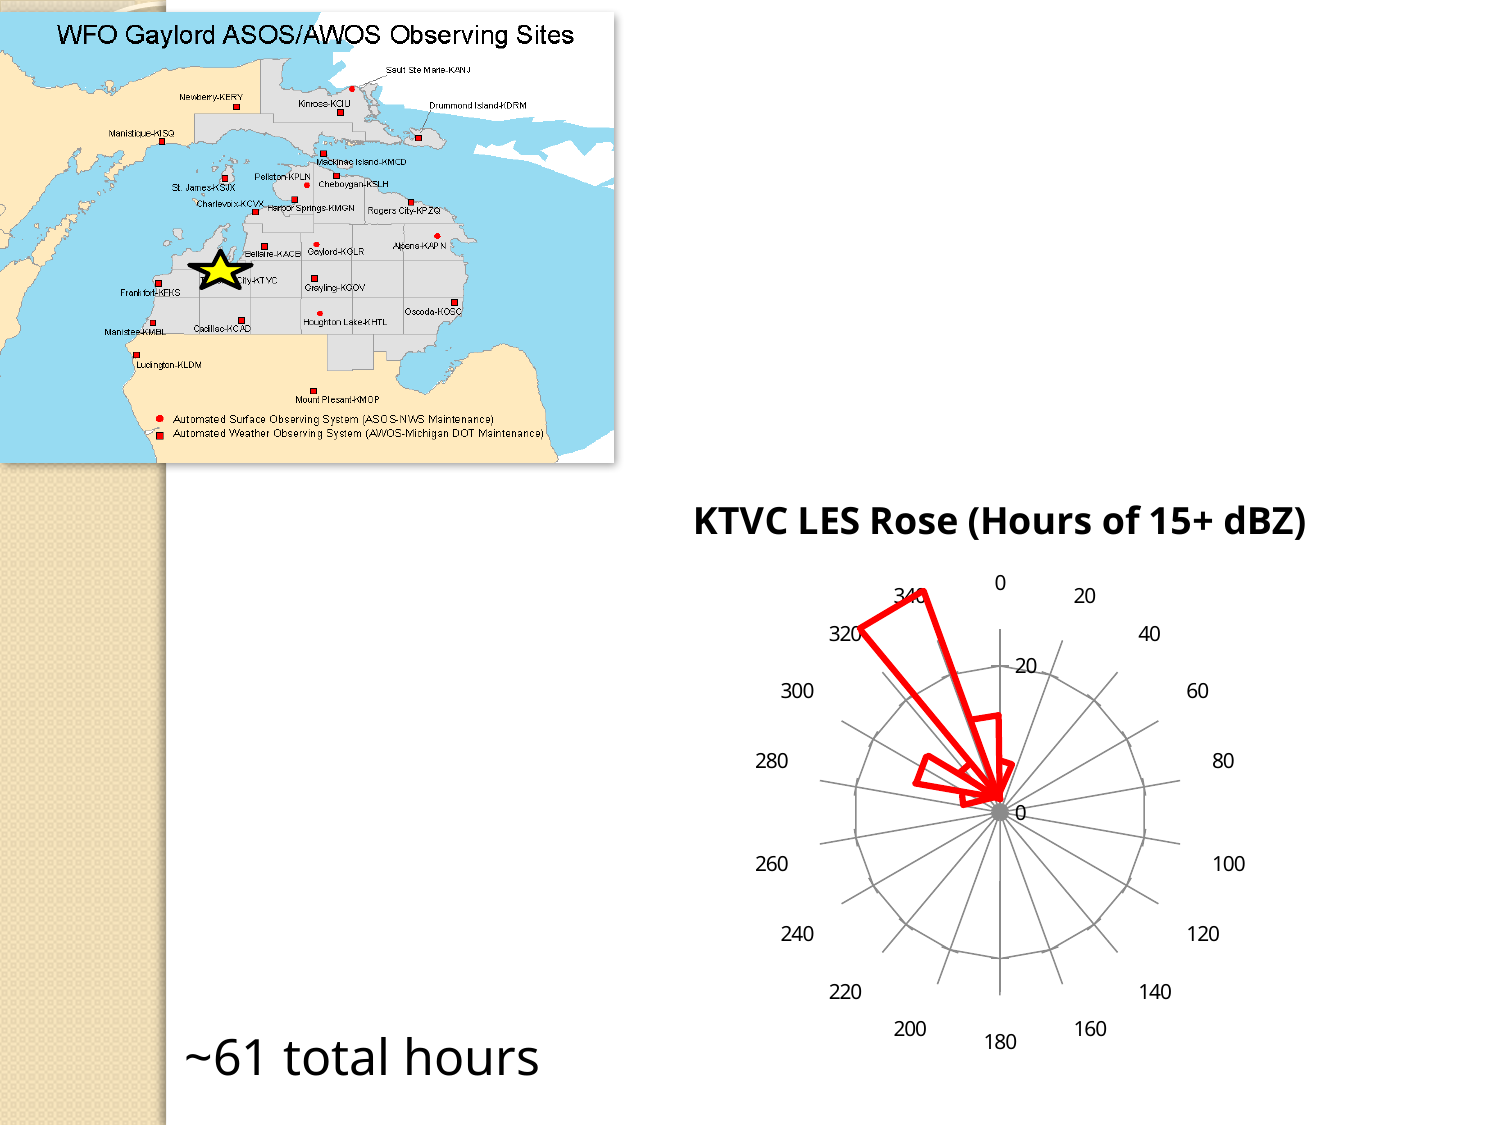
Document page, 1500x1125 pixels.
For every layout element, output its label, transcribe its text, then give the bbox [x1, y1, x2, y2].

text_box ~61 total hours [169, 1018, 556, 1094]
picture [0, 12, 614, 463]
chart [549, 462, 1451, 1069]
